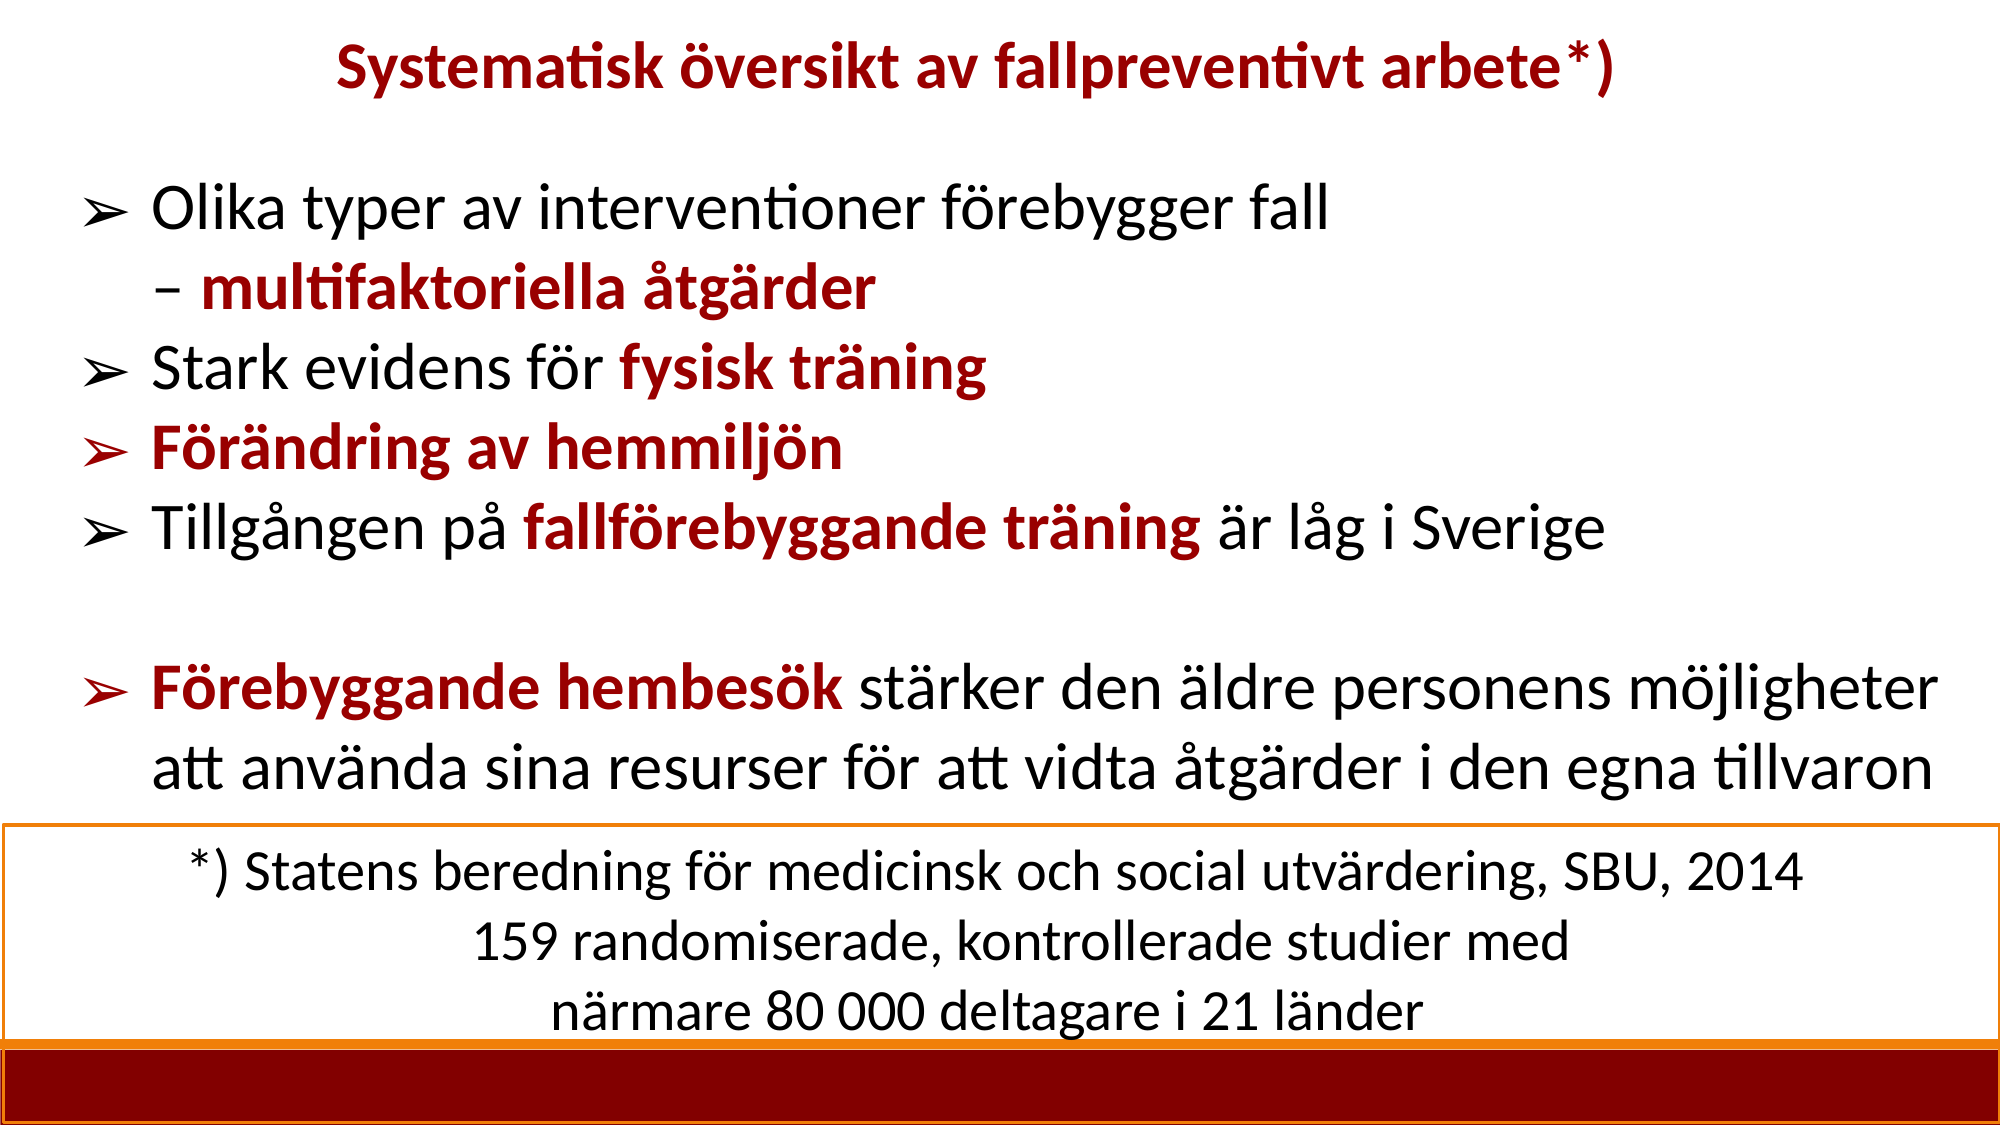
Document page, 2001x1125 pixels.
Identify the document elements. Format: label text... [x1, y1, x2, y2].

text_box Systematisk översikt av fallpreventivt arbete*) [315, 13, 1654, 110]
text_box Olika typer av interventioner förebygger fall – multifaktoriella åtgärder Stark evidens för fysisk träning Förändring av hemmiljön Tillgången på fallförebyggande träning är låg i Sverige Förebyggande hembesök stärker den äldre personens möjligheter att använda sina resurser för att vidta åtgärder i den egna tillvaron [61, 155, 2000, 898]
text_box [137, 824, 1888, 828]
text_box *) Statens beredning för medicinsk och social utvärdering, SBU, 2014 159 randomiserade, kontrollerade studier med närmare 80 000 deltagare i 21 länder [3, 824, 2000, 1123]
